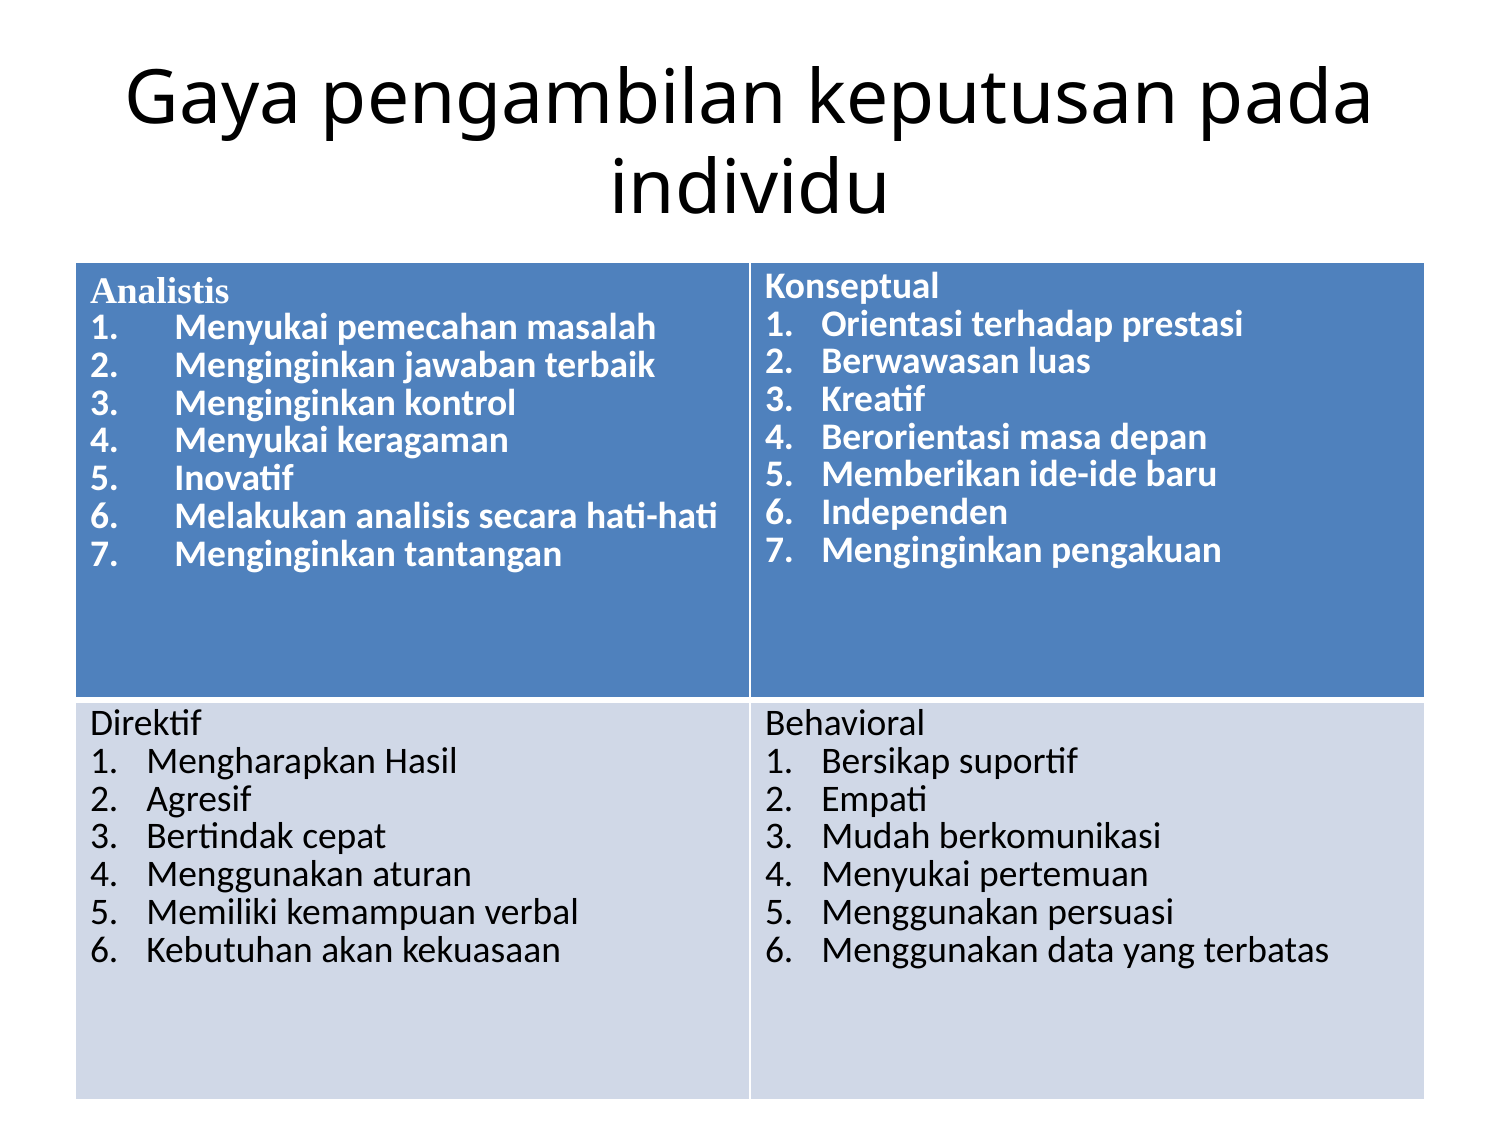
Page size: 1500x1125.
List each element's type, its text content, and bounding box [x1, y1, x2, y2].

title Gaya pengambilan keputusan pada individu [75, 45, 1425, 233]
table_header Analistis Menyukai pemecahan masalah Menginginkan jawaban terbaik Menginginkan kontrol Menyukai keragaman Inovatif Melakukan analisis secara hati-hati Menginginkan tantangan [76, 263, 749, 697]
table_cell Behavioral Bersikap suportif Empati Mudah berkomunikasi Menyukai pertemuan Menggunakan persuasi Menggunakan data yang terbatas [751, 703, 1424, 1099]
table_header Konseptual Orientasi terhadap prestasi Berwawasan luas Kreatif Berorientasi masa depan Memberikan ide-ide baru Independen Menginginkan pengakuan [751, 263, 1424, 697]
table_cell Direktif Mengharapkan Hasil Agresif Bertindak cepat Menggunakan aturan Memiliki kemampuan verbal Kebutuhan akan kekuasaan [76, 703, 749, 1099]
